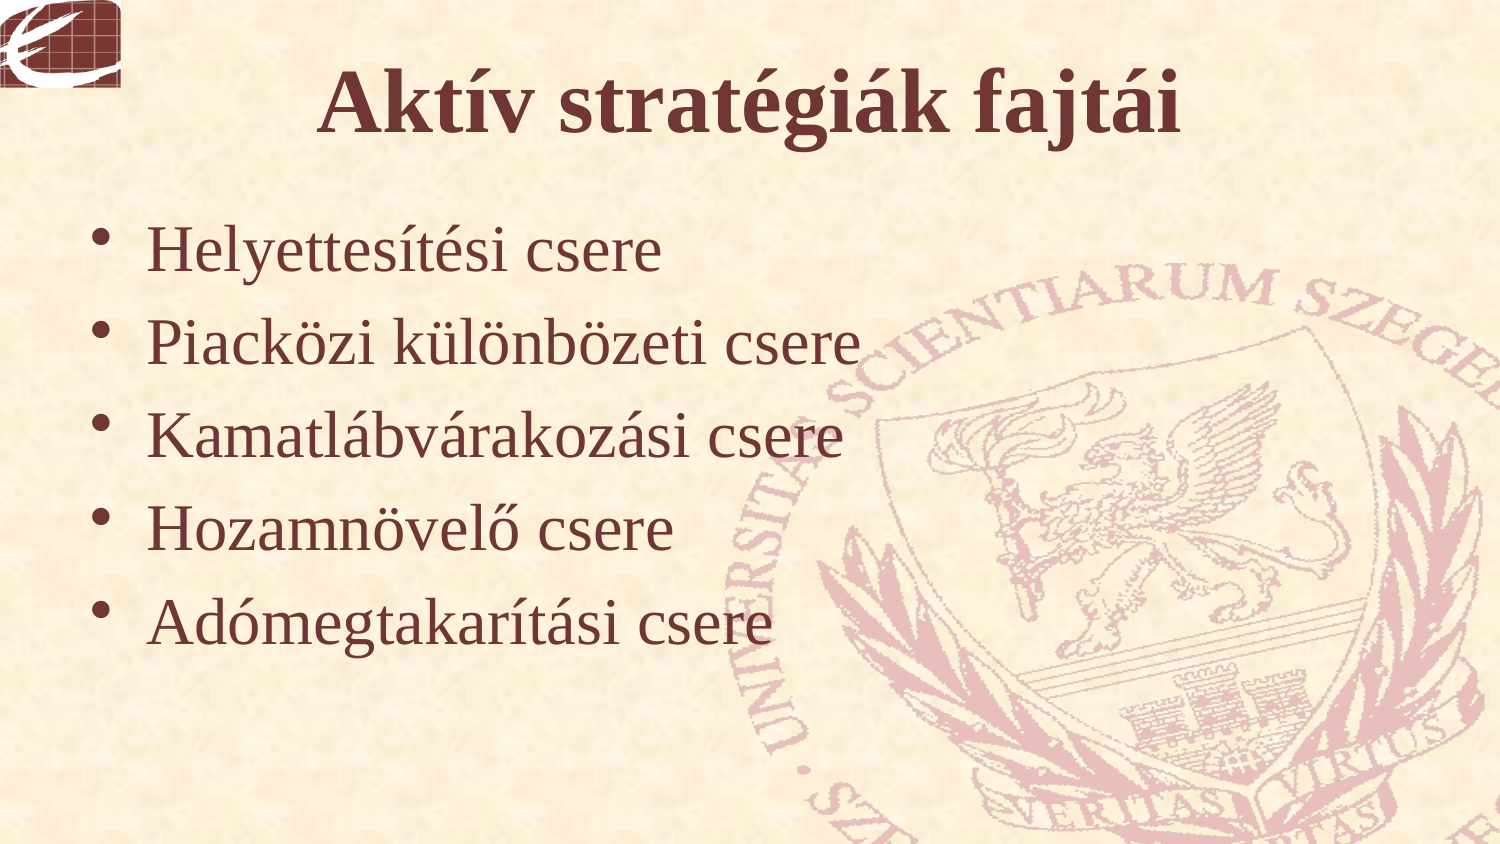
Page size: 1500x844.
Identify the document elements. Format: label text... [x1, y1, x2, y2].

picture [0, 0, 1500, 844]
list Helyettesítési csere Piacközi különbözeti csere Kamatlábvárakozási csere Hozamnövelő csere Adómegtakarítási csere [75, 196, 1425, 754]
title Aktív stratégiák fajtái [75, 33, 1425, 175]
